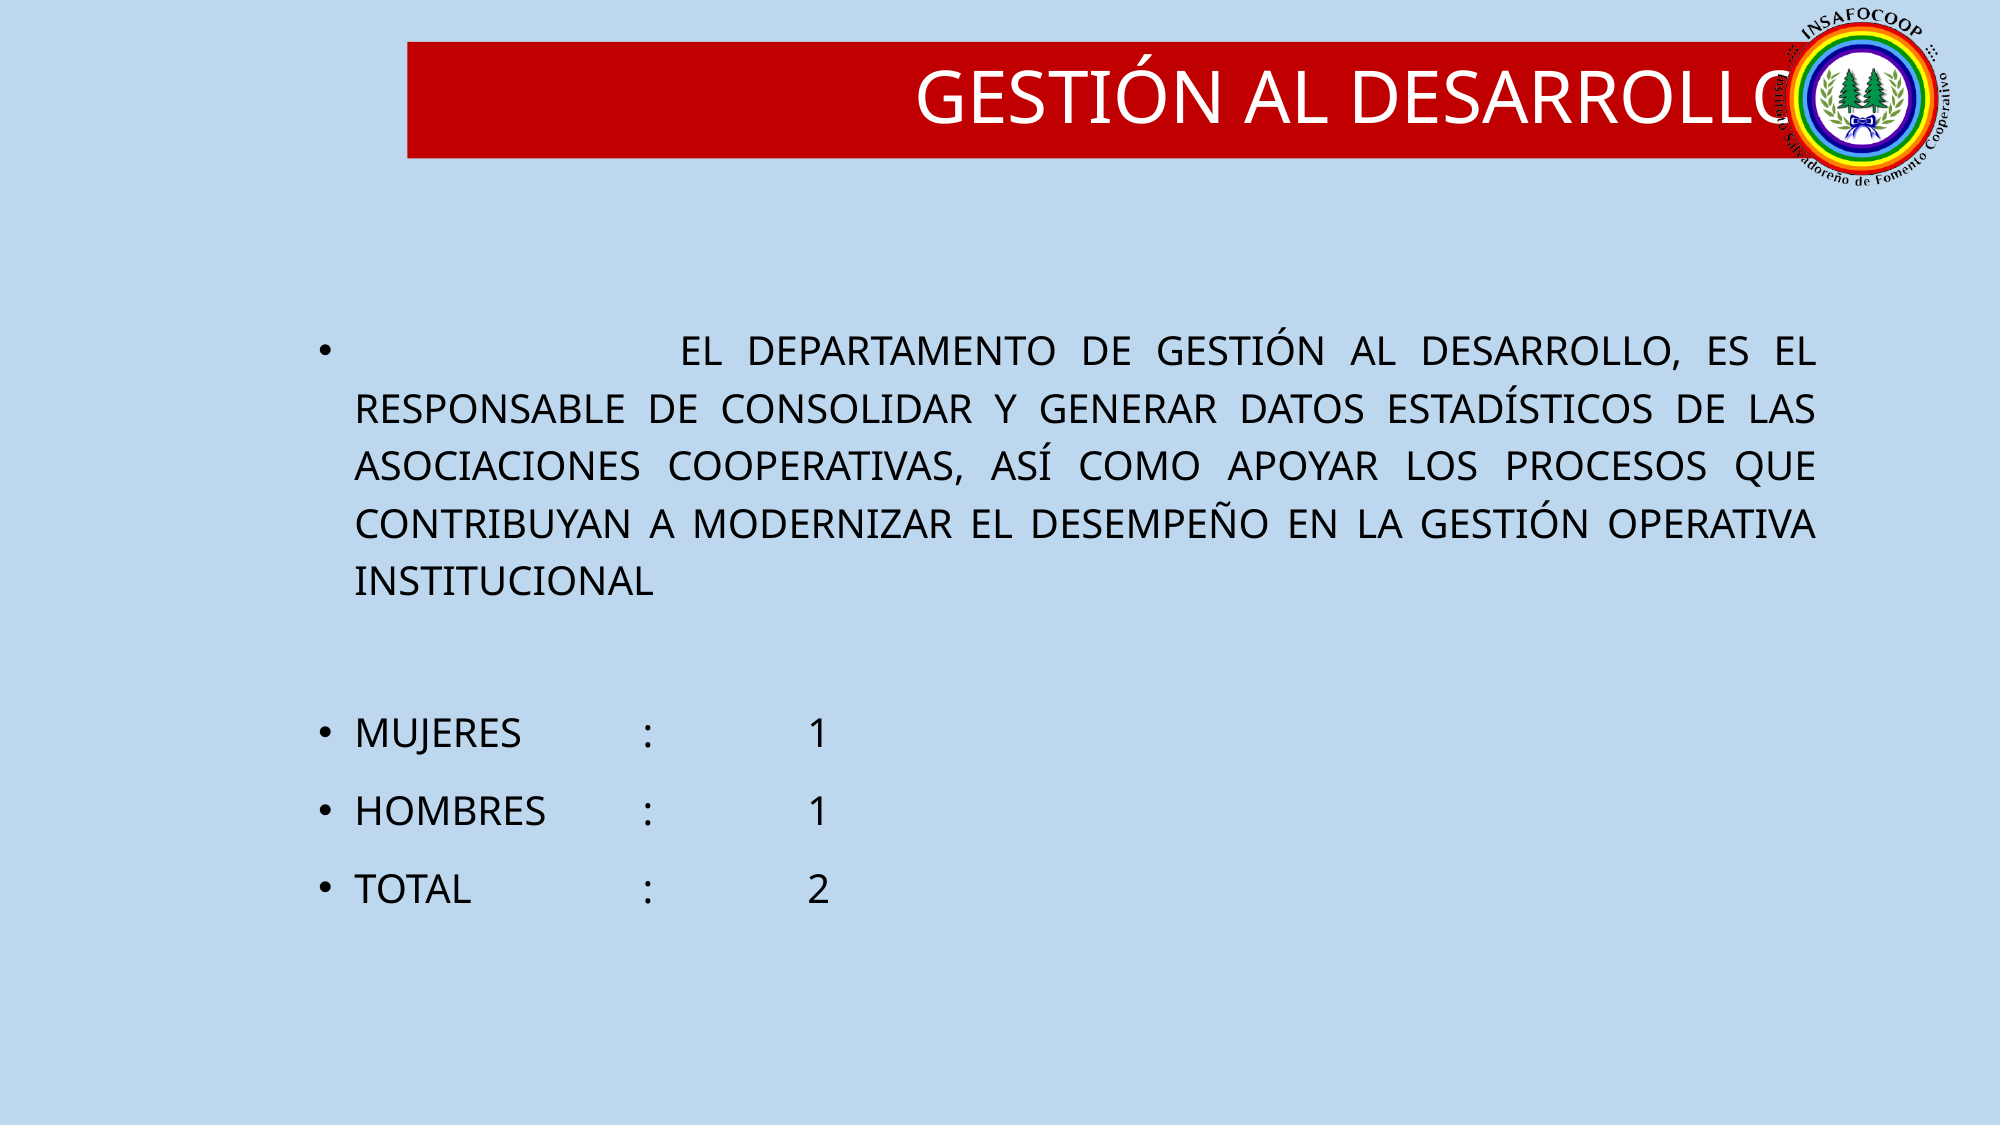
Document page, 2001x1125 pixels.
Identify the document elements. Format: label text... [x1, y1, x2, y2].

title Gestión al Desarrollo [407, 41, 1768, 159]
list El Departamento de Gestión al Desarrollo, es el responsable de Consolidar y Generar Datos Estadísticos de las Asociaciones Cooperativas, así como apoyar los procesos que contribuyan a modernizar el desempeño en la Gestión Operativa Institucional Mujeres : 1 Hombres : 1 Total : 2 [303, 308, 1834, 921]
picture [1774, 6, 1950, 186]
